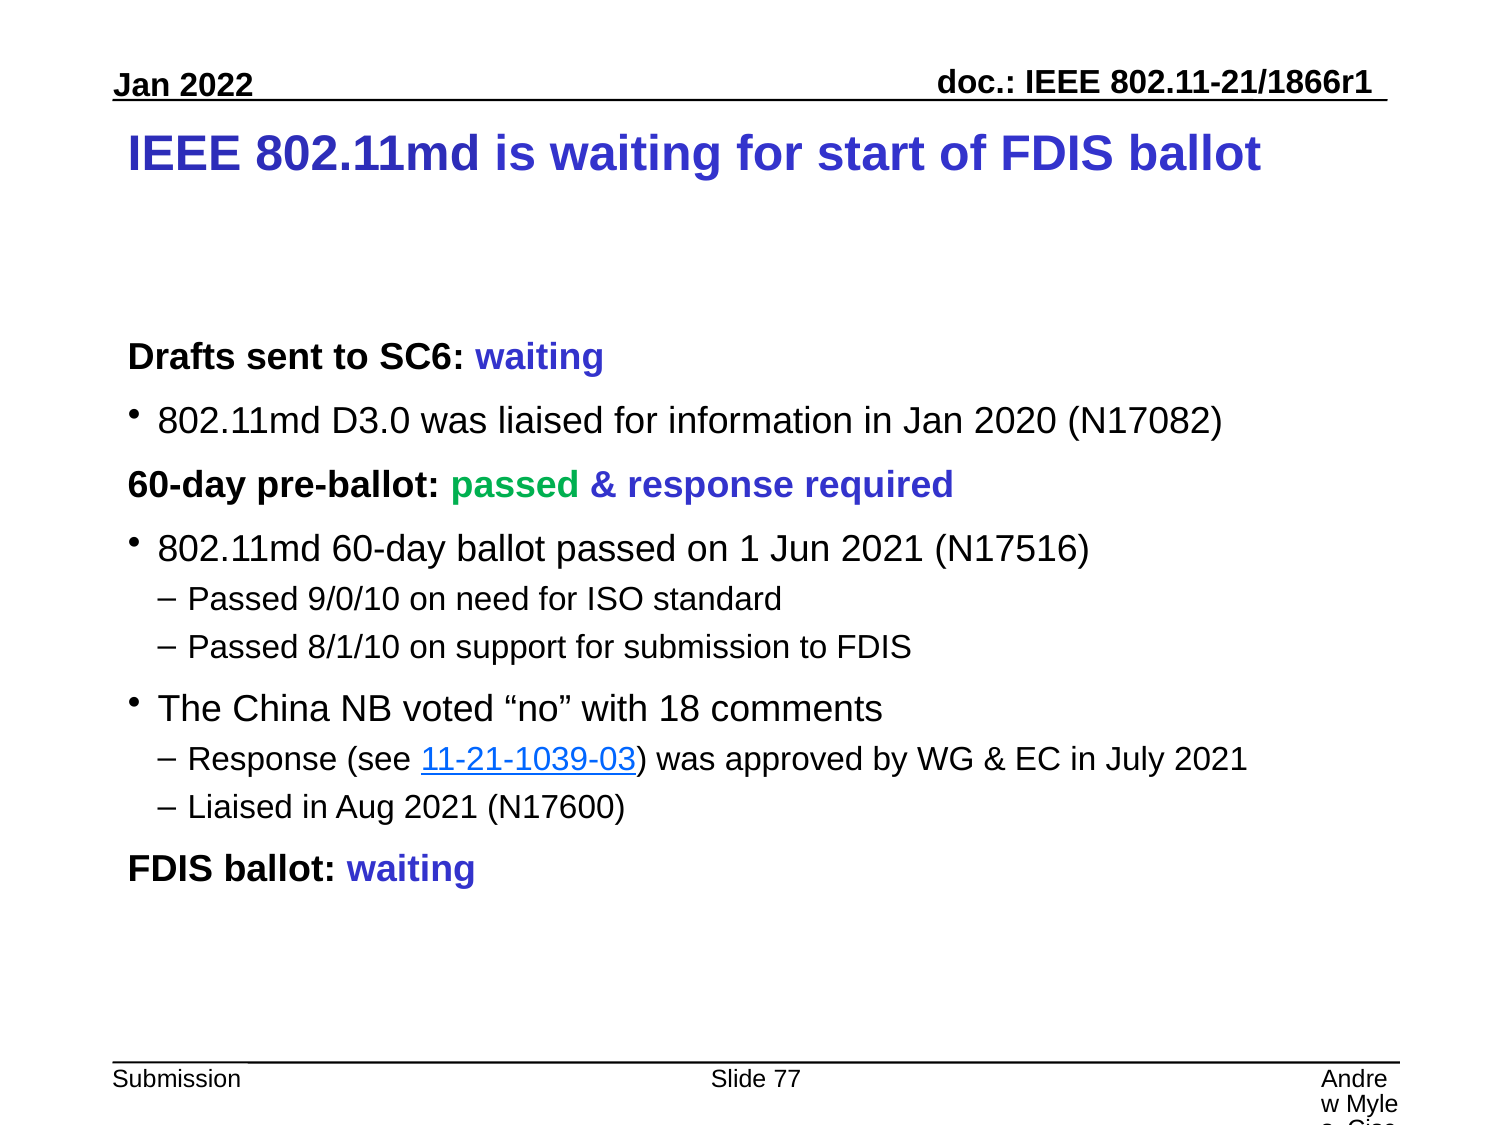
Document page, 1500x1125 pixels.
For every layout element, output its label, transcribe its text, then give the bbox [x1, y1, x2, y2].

footer Andrew Myles, Cisco [1320, 1061, 1402, 1093]
title IEEE 802.11md is waiting for start of FDIS ballot [112, 112, 1388, 288]
slide_number Slide 77 [709, 1061, 803, 1093]
list Drafts sent to SC6: waiting 802.11md D3.0 was liaised for information in Jan 2020 (N17082) 60-day pre-ballot: passed & response required 802.11md 60-day ballot passed on 1 Jun 2021 (N17516) Passed 9/0/10 on need for ISO standard Passed 8/1/10 on support for submission to FDIS The China NB voted “no” with 18 comments Response (see 11-21-1039-03) was approved by WG & EC in July 2021 Liaised in Aug 2021 (N17600) FDIS ballot: waiting [112, 324, 1388, 1000]
